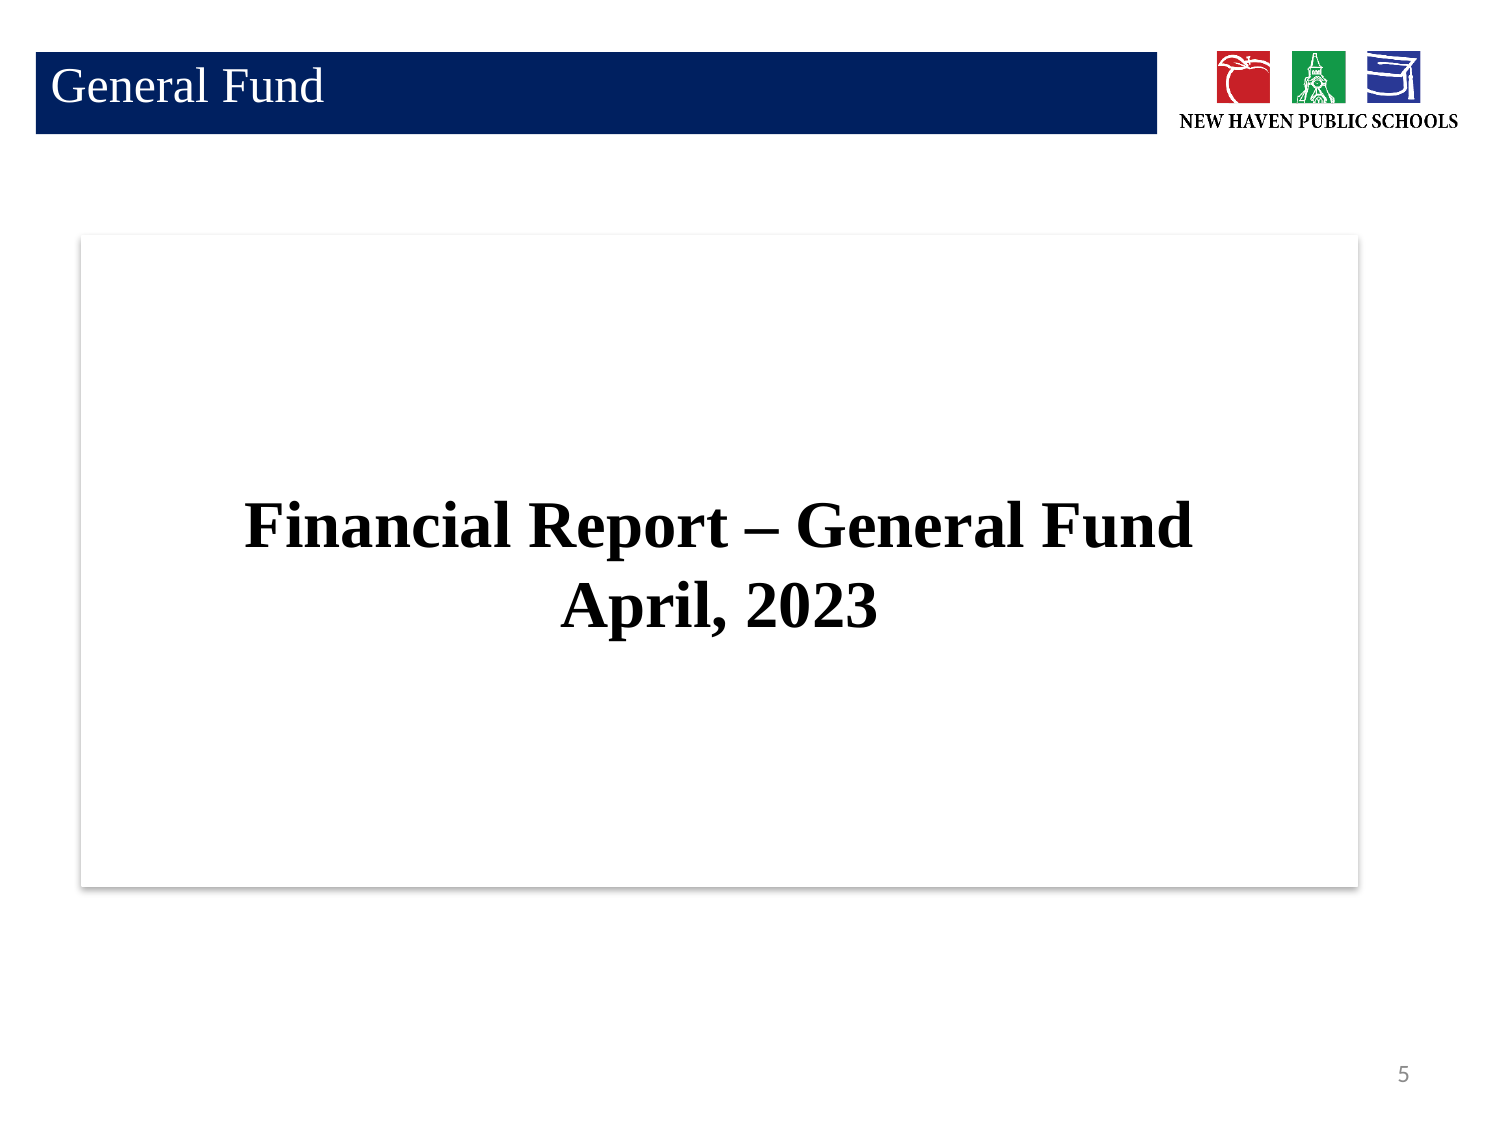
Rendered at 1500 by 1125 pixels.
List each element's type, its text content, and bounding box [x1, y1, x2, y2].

slide_number 5 [1074, 1042, 1425, 1103]
text_box Financial Report – General Fund April, 2023 [81, 235, 1358, 887]
picture [1179, 51, 1458, 135]
text_box General Fund [35, 52, 1158, 135]
